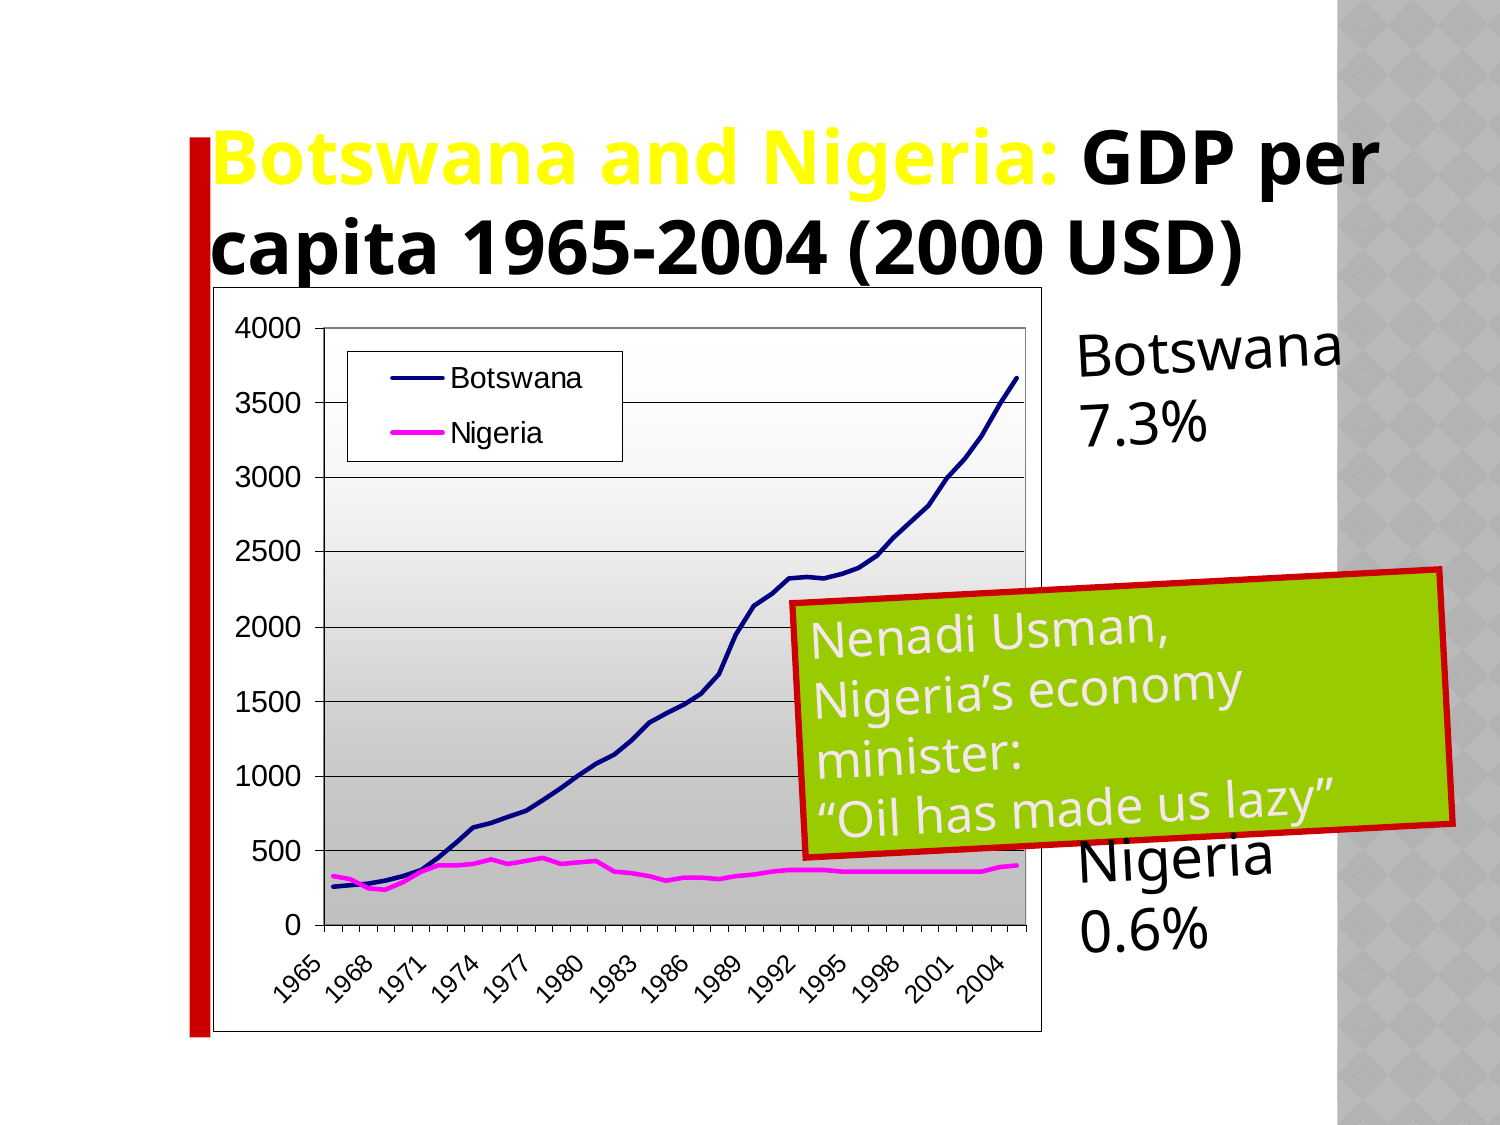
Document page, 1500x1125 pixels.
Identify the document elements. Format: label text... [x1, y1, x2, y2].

text_box Botswana 7.3% [1058, 295, 1392, 468]
table_cell [1337, 0, 1500, 1125]
text_box Nenadi Usman, Nigeria’s economy minister: “Oil has made us lazy” [1058, 569, 1453, 828]
text_box Botswana and Nigeria: GDP per capita 1965-2004 (2000 USD) [194, 102, 1416, 297]
text_box Nigeria 0.6% [1058, 802, 1392, 974]
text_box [202, 275, 1054, 1042]
